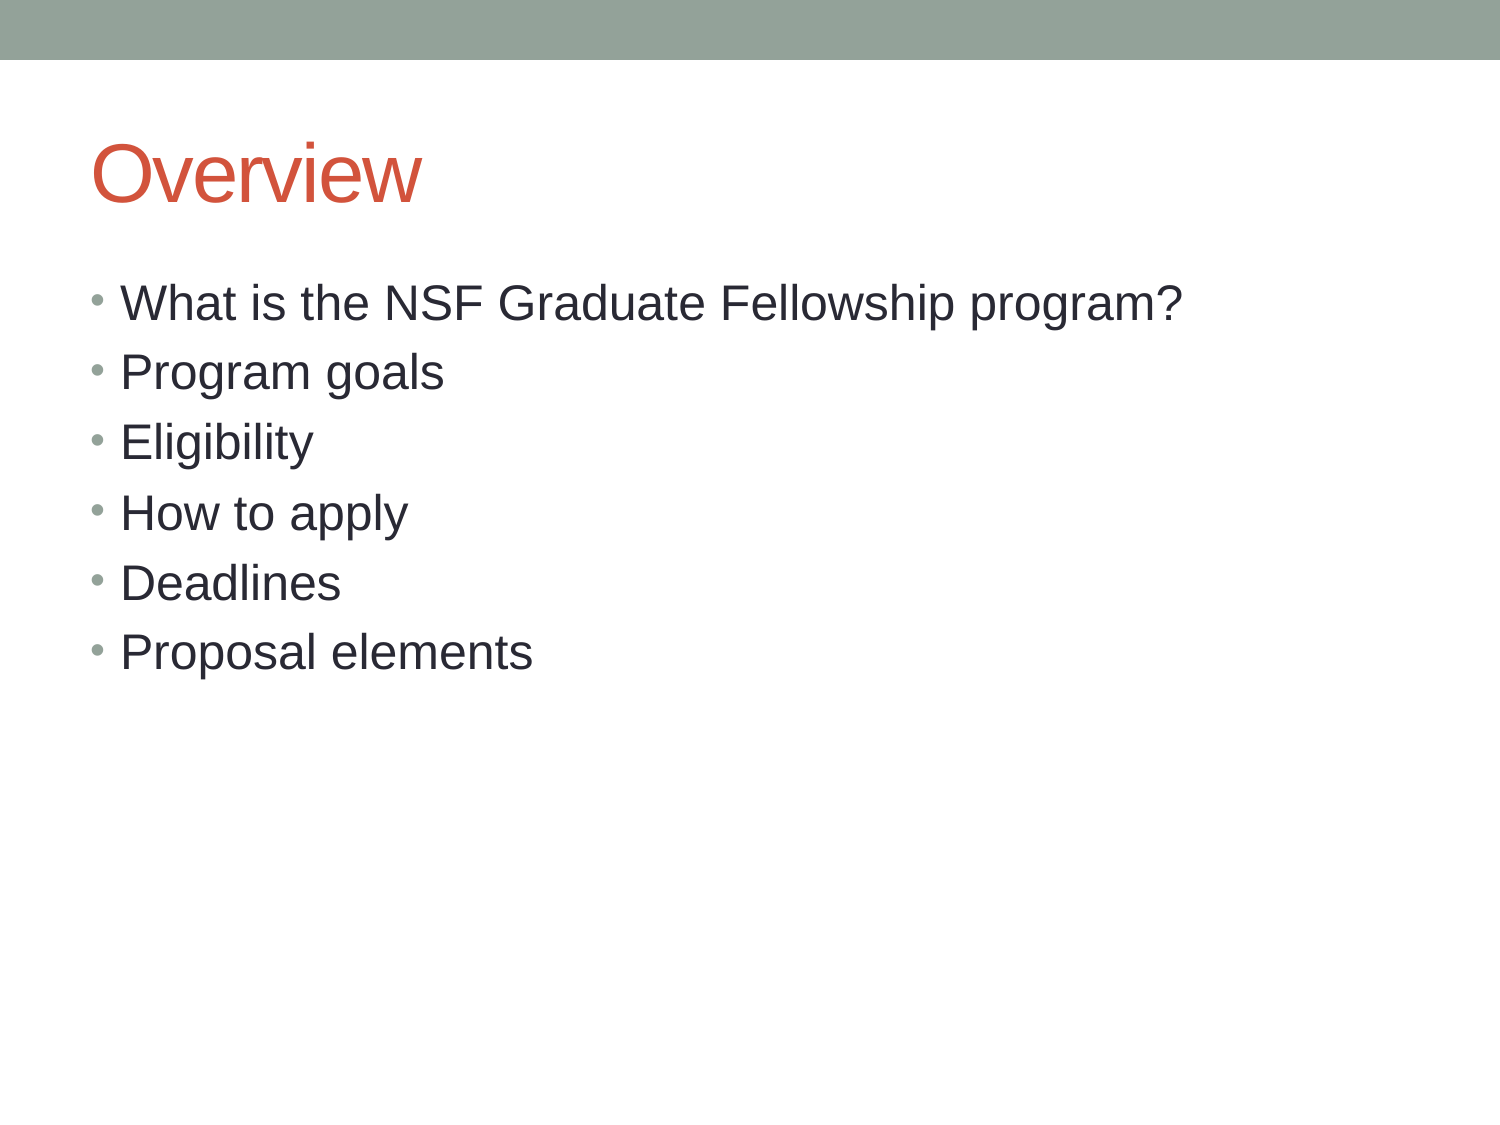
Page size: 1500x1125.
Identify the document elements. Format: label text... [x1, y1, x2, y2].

title Overview [75, 87, 1425, 250]
list What is the NSF Graduate Fellowship program? Program goals Eligibility How to apply Deadlines Proposal elements [75, 262, 1425, 1063]
